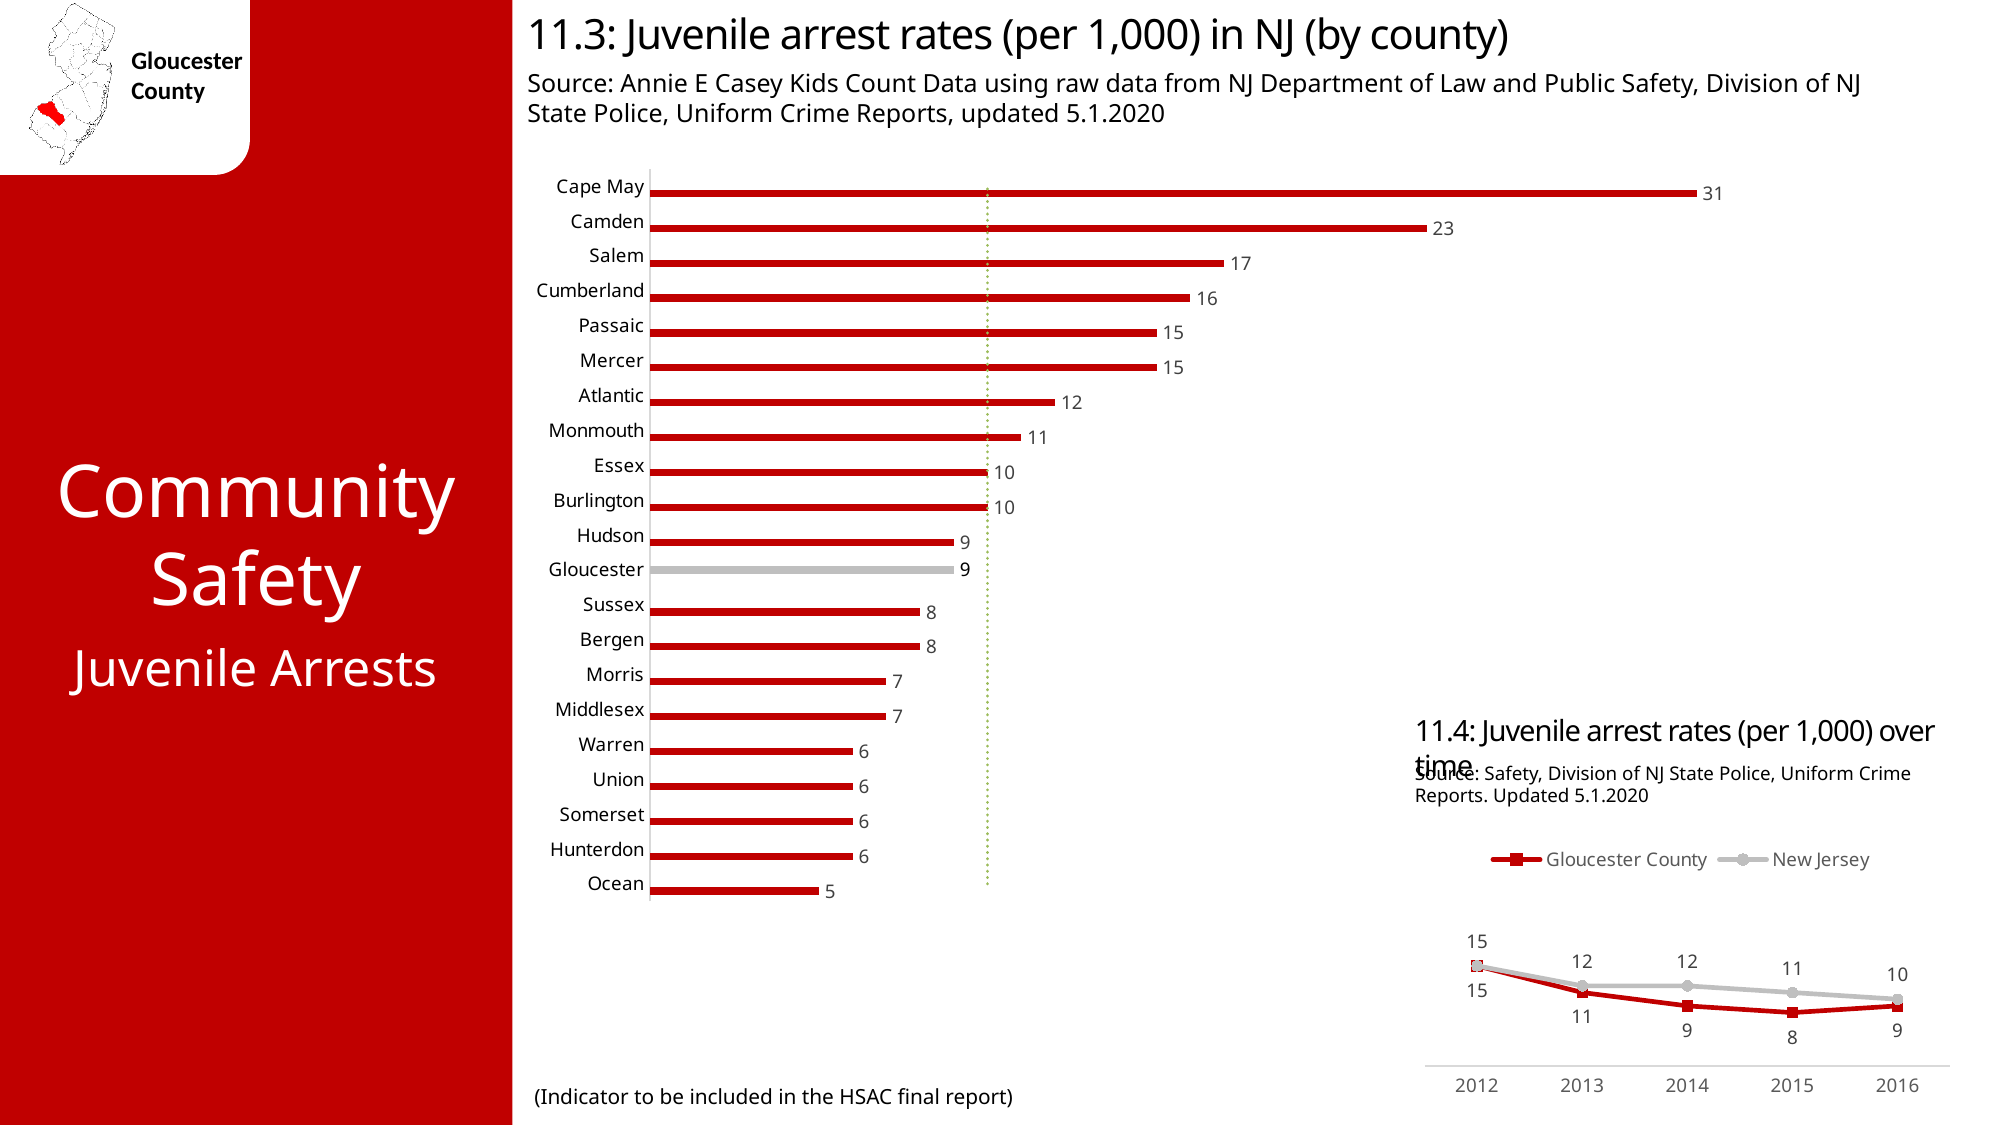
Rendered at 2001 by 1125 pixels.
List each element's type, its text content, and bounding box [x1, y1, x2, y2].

text_box Community Safety [0, 437, 513, 628]
picture [29, 3, 115, 165]
text_box 11.4: Juvenile arrest rates (per 1,000) over time [1859, 705, 1988, 754]
text_box Juvenile Arrests [0, 629, 512, 704]
text_box 11.3: Juvenile arrest rates (per 1,000) in NJ (by county) [512, 0, 1992, 65]
text_box (Indicator to be included in the HSAC final report) [519, 1062, 1870, 1125]
chart [519, 162, 1963, 1113]
text_box Source: Safety, Division of NJ State Police, Uniform Crime Reports. Updated 5.1.2020 [1859, 754, 1992, 814]
text_box Source: Annie E Casey Kids Count Data using raw data from NJ Department of Law and Public Safety, Division of NJ State Police, Uniform Crime Reports, updated 5.1.2020 [512, 60, 1891, 135]
